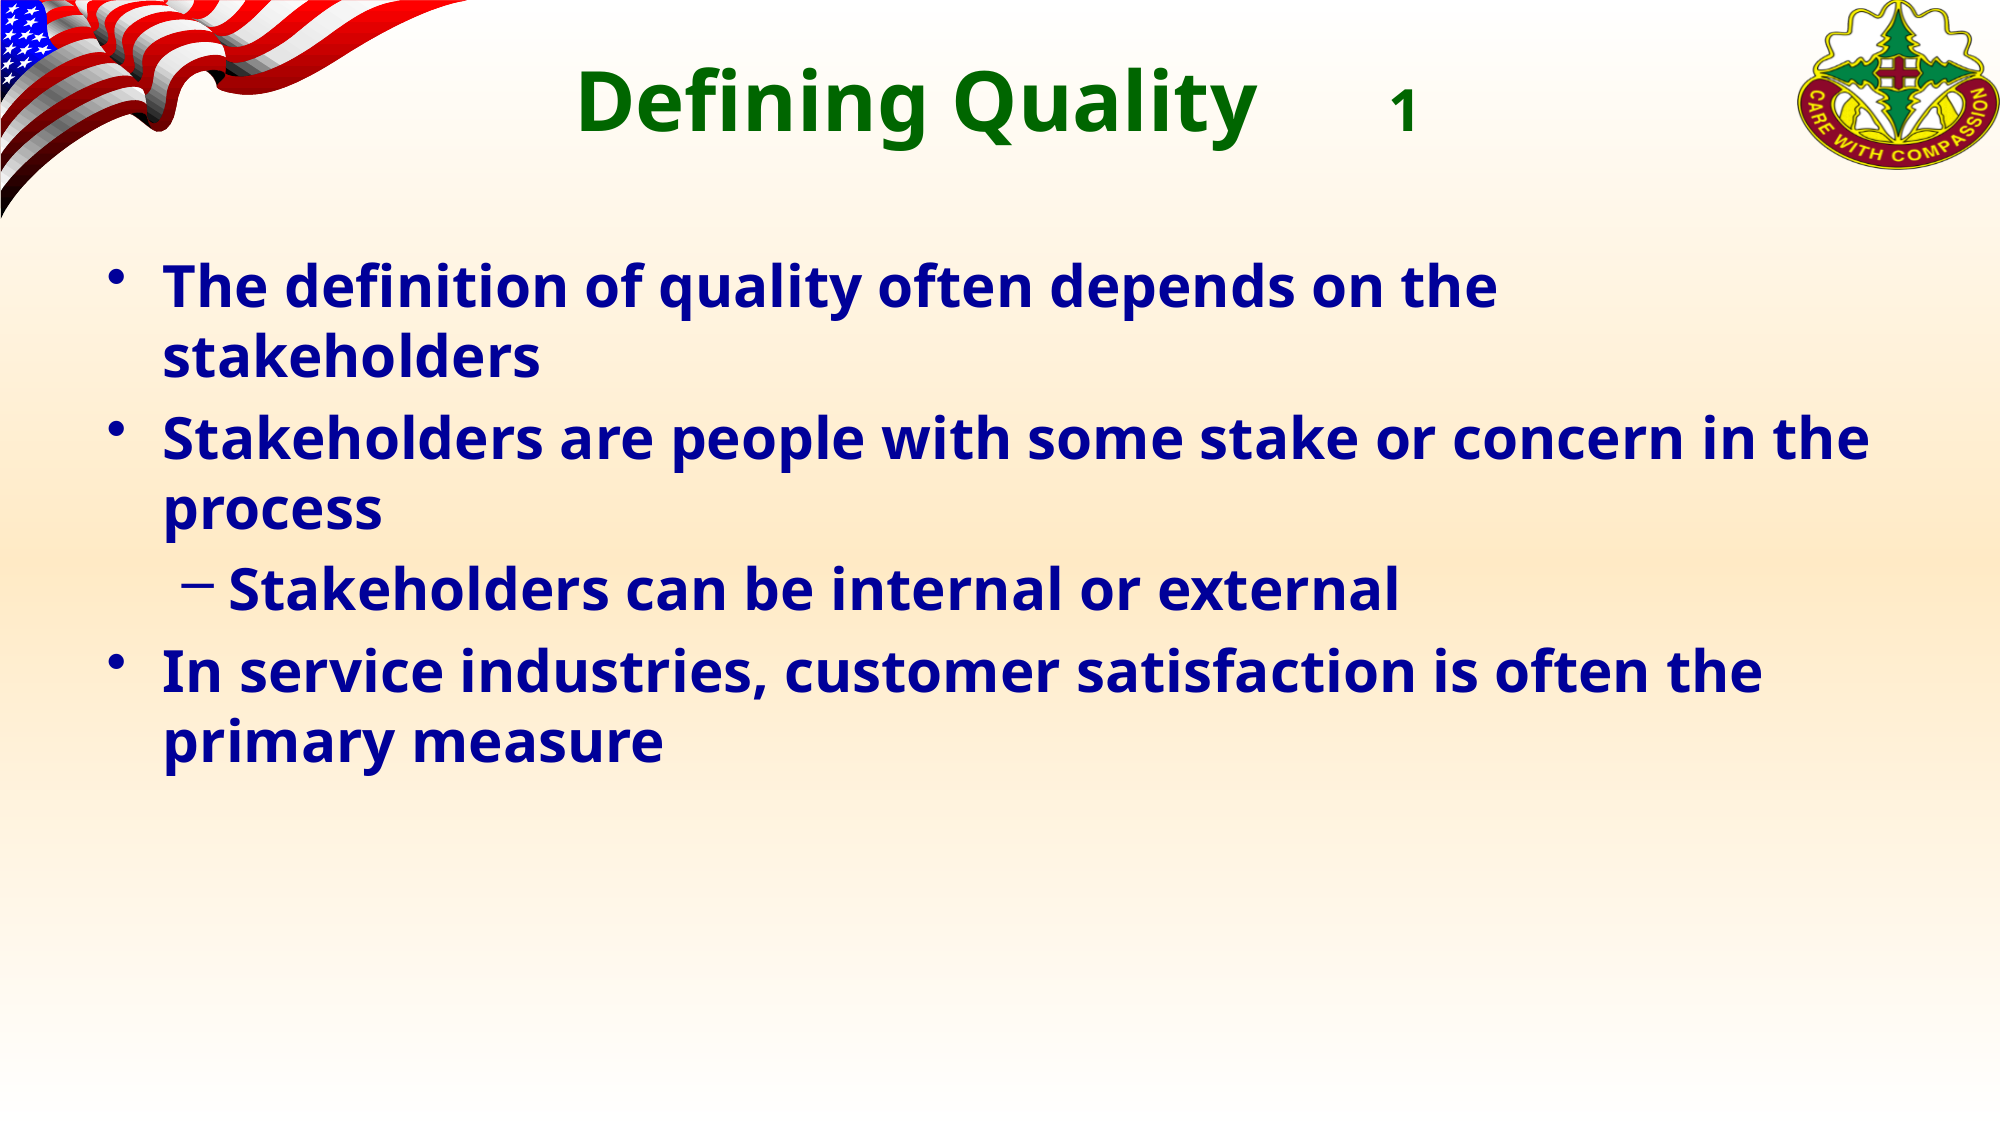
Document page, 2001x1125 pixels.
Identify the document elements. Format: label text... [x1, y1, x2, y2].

picture [1797, 0, 2000, 170]
list The definition of quality often depends on the stakeholders Stakeholders are people with some stake or concern in the process Stakeholders can be internal or external In service industries, customer satisfaction is often the primary measure [91, 241, 1903, 1001]
title Defining Quality 1 [356, 4, 1640, 193]
